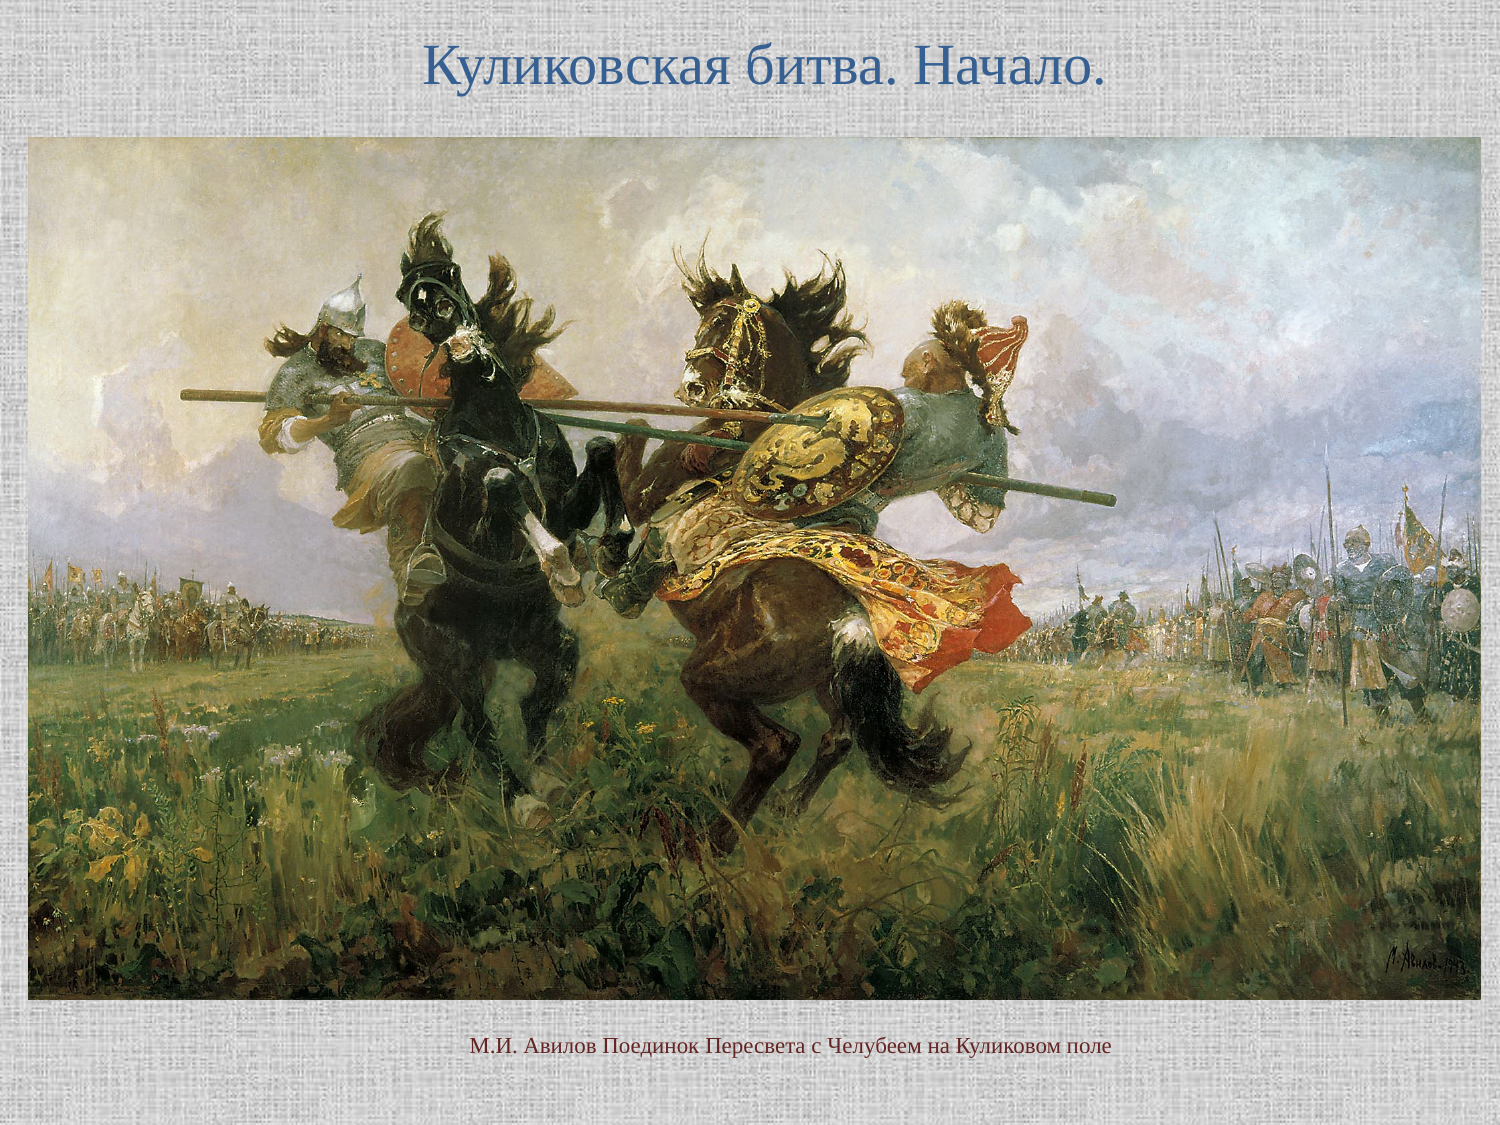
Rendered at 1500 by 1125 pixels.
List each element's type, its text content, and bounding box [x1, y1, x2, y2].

title Куликовская битва. Начало. [23, 19, 1492, 102]
text_box М.И. Авилов Поединок Пересвета с Челубеем на Куликовом поле [454, 1023, 1164, 1066]
picture [28, 136, 1481, 1000]
